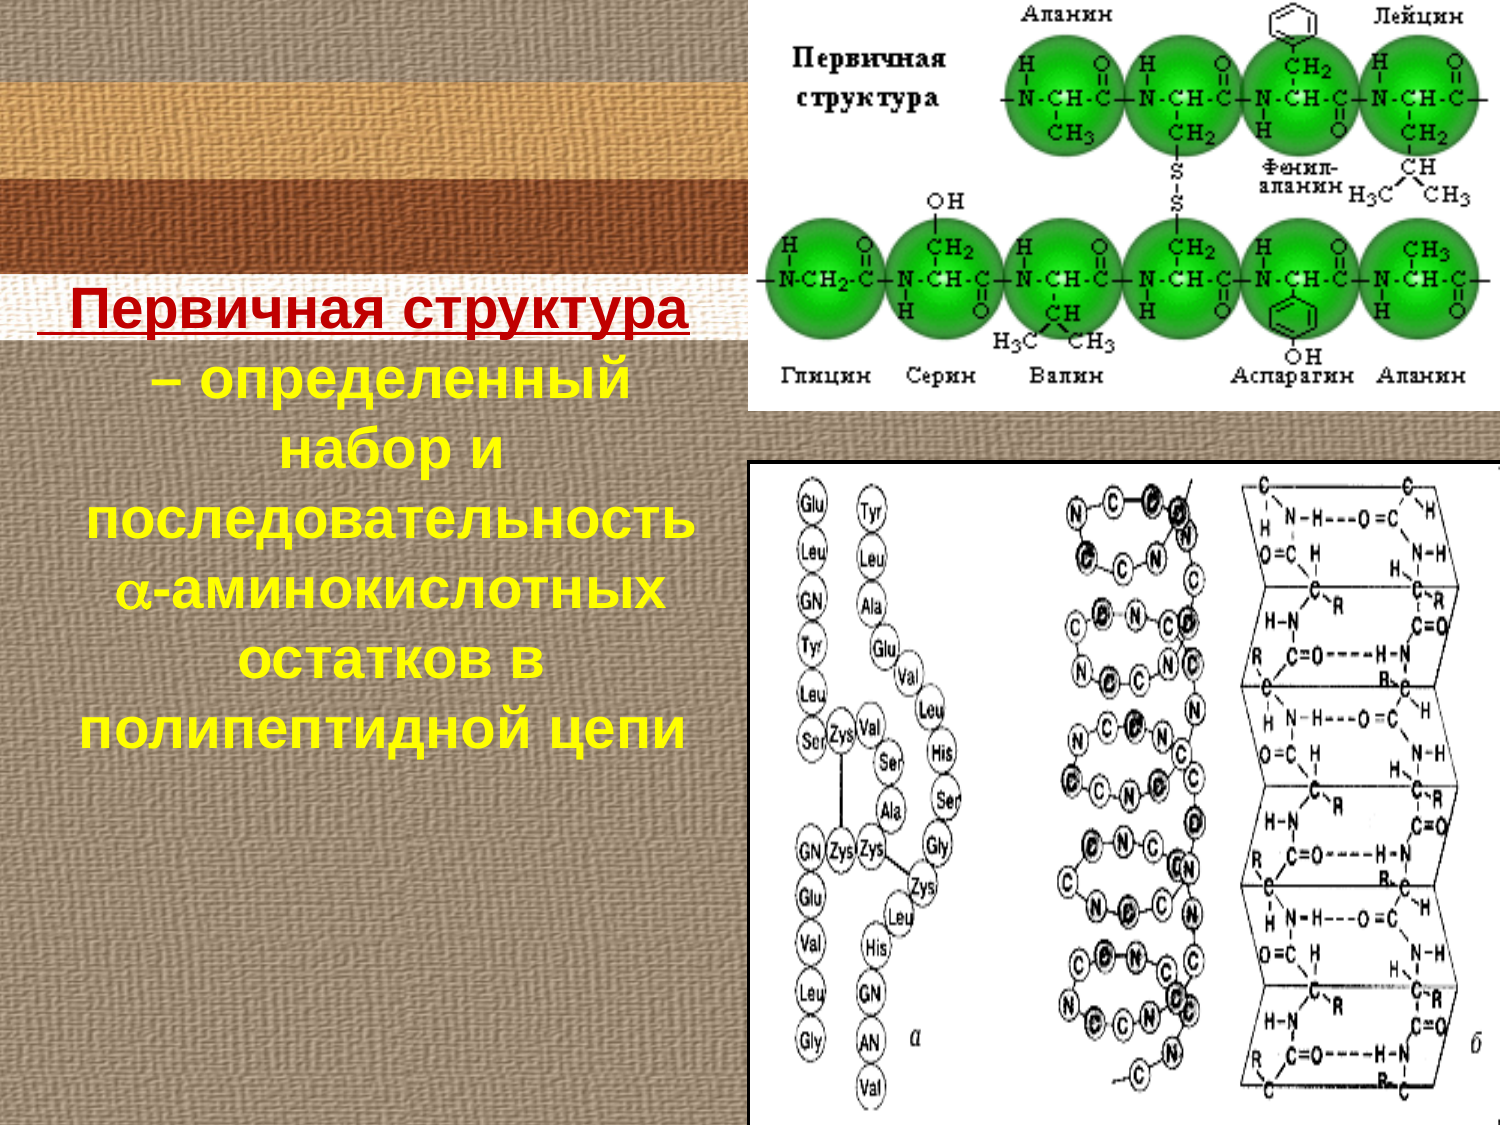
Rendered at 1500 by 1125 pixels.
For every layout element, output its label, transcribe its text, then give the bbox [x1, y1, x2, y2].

picture [0, 0, 1500, 1125]
picture [749, 463, 1500, 1125]
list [747, 0, 1500, 411]
list Первичная структура – определенный набор и последовательность -аминокислотных остатков в полипептидной цепи [0, 262, 727, 1006]
